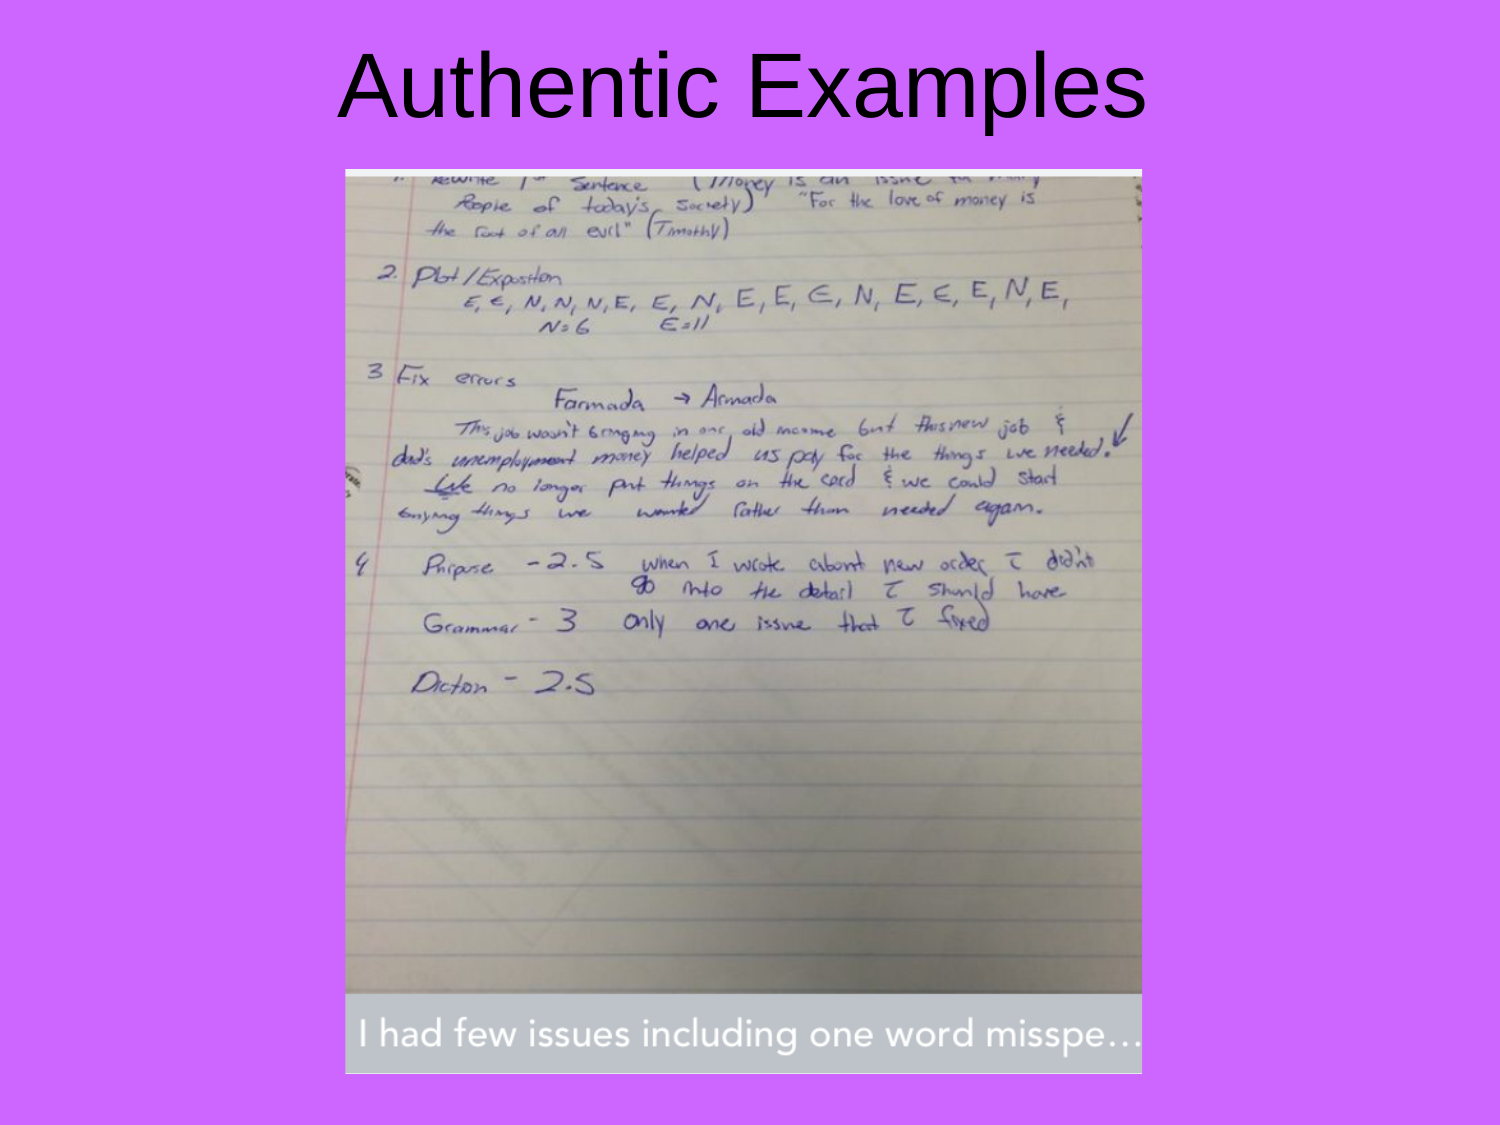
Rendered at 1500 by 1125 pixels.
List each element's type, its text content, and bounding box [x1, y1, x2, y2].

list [345, 168, 1142, 1075]
title Authentic Examples [68, 0, 1419, 175]
